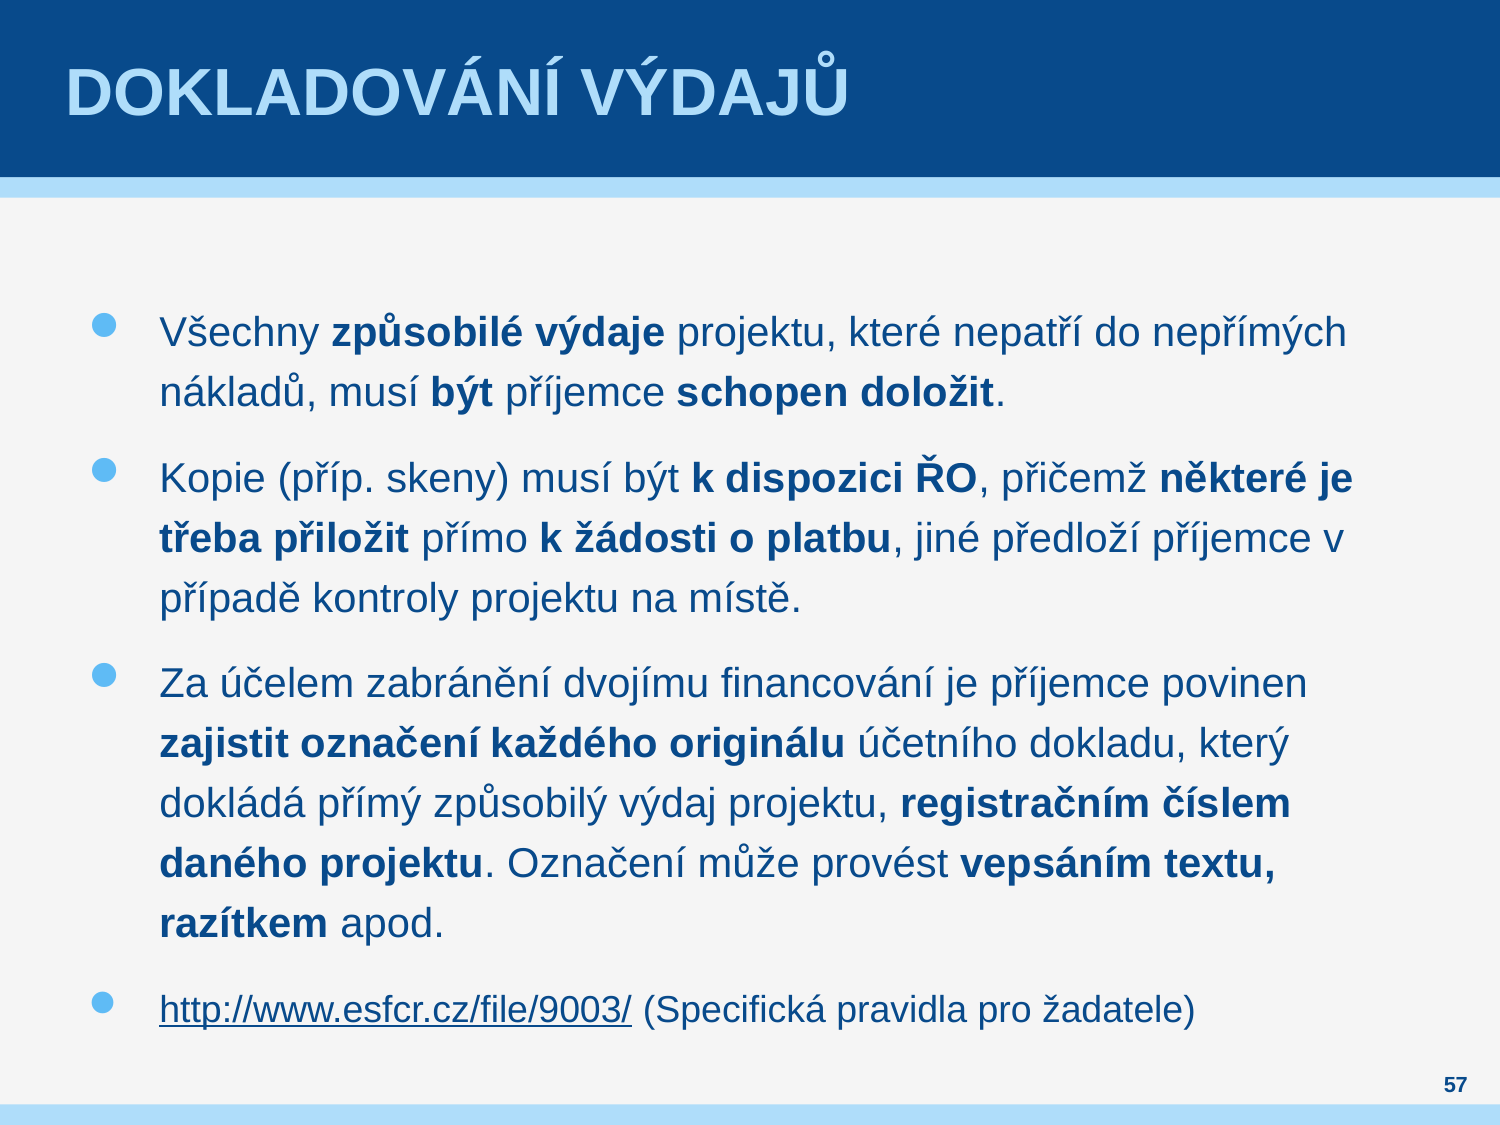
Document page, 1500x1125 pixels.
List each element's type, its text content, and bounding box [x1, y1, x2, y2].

list Všechny způsobilé výdaje projektu, které nepatří do nepřímých nákladů, musí být příjemce schopen doložit. Kopie (příp. skeny) musí být k dispozici ŘO, přičemž některé je třeba přiložit přímo k žádosti o platbu, jiné předloží příjemce v případě kontroly projektu na místě. Za účelem zabránění dvojímu financování je příjemce povinen zajistit označení každého originálu účetního dokladu, který dokládá přímý způsobilý výdaj projektu, registračním číslem daného projektu. Označení může provést vepsáním textu, razítkem apod. http://www.esfcr.cz/file/9003/ (Specifická pravidla pro žadatele) [88, 295, 1412, 1004]
title Dokladování výdajů [59, 0, 1441, 178]
slide_number 57 [1417, 1068, 1495, 1099]
